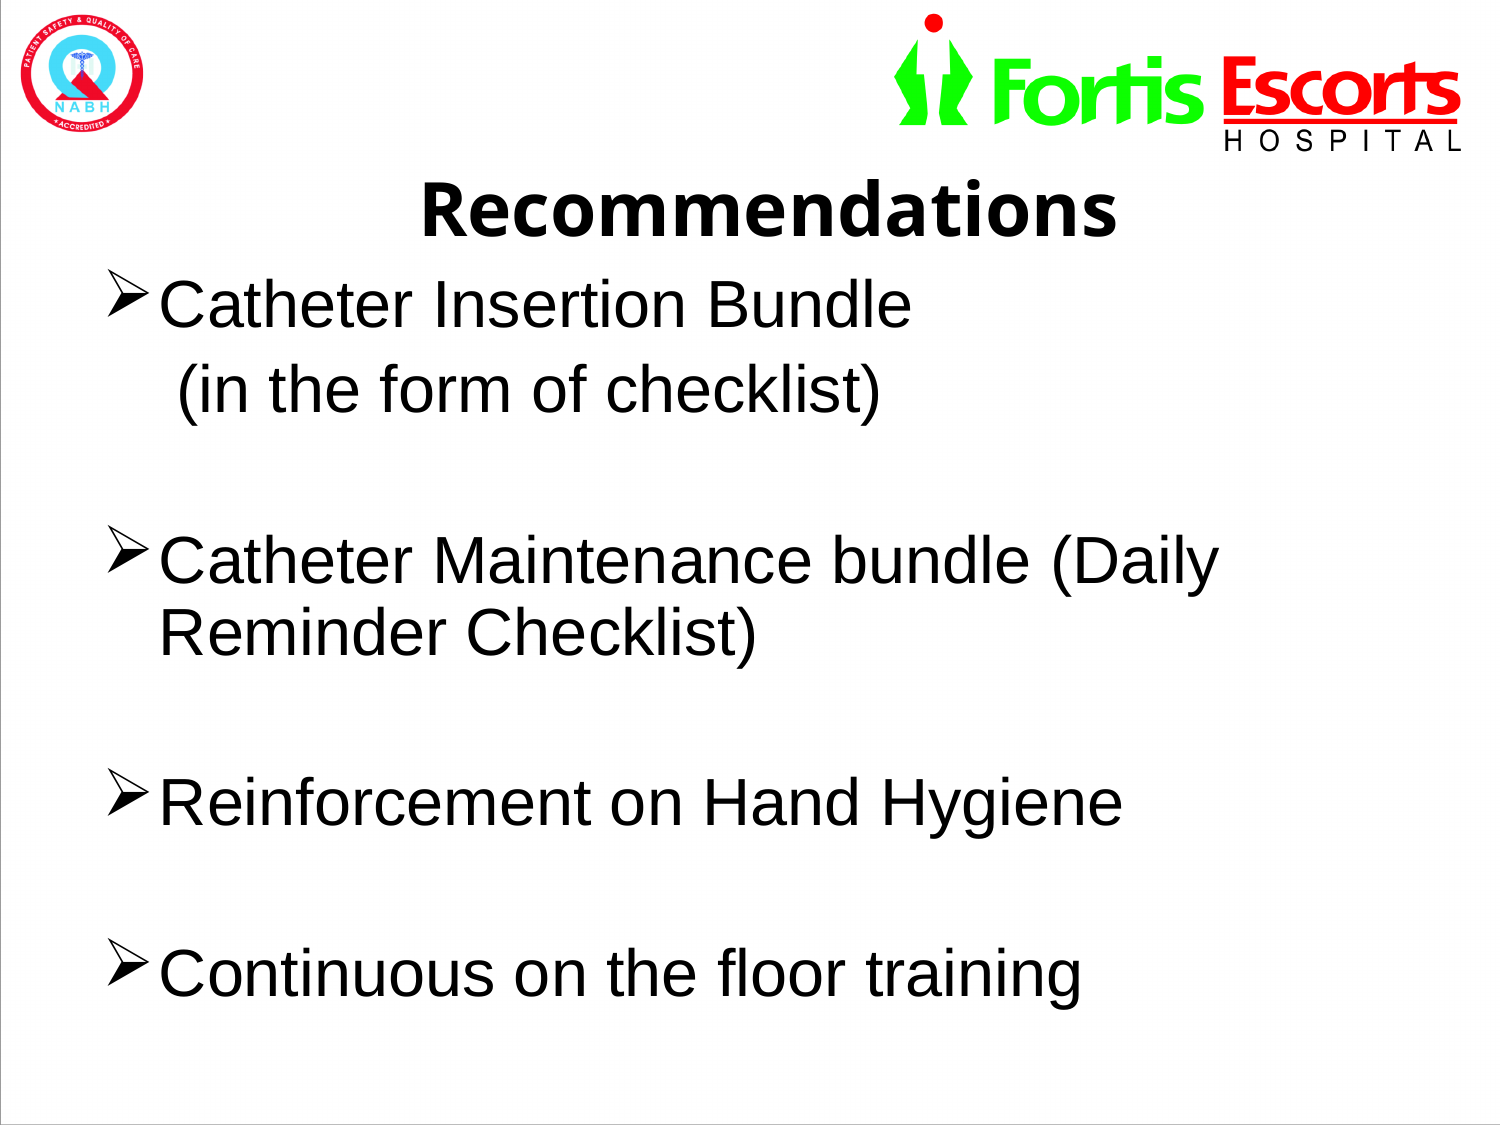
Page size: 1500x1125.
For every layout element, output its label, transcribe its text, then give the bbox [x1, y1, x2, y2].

list Catheter Insertion Bundle (in the form of checklist) Catheter Maintenance bundle (Daily Reminder Checklist) Reinforcement on Hand Hygiene Continuous on the floor training [87, 262, 1438, 1051]
picture [0, 0, 1500, 1125]
title Recommendations [112, 162, 1426, 251]
